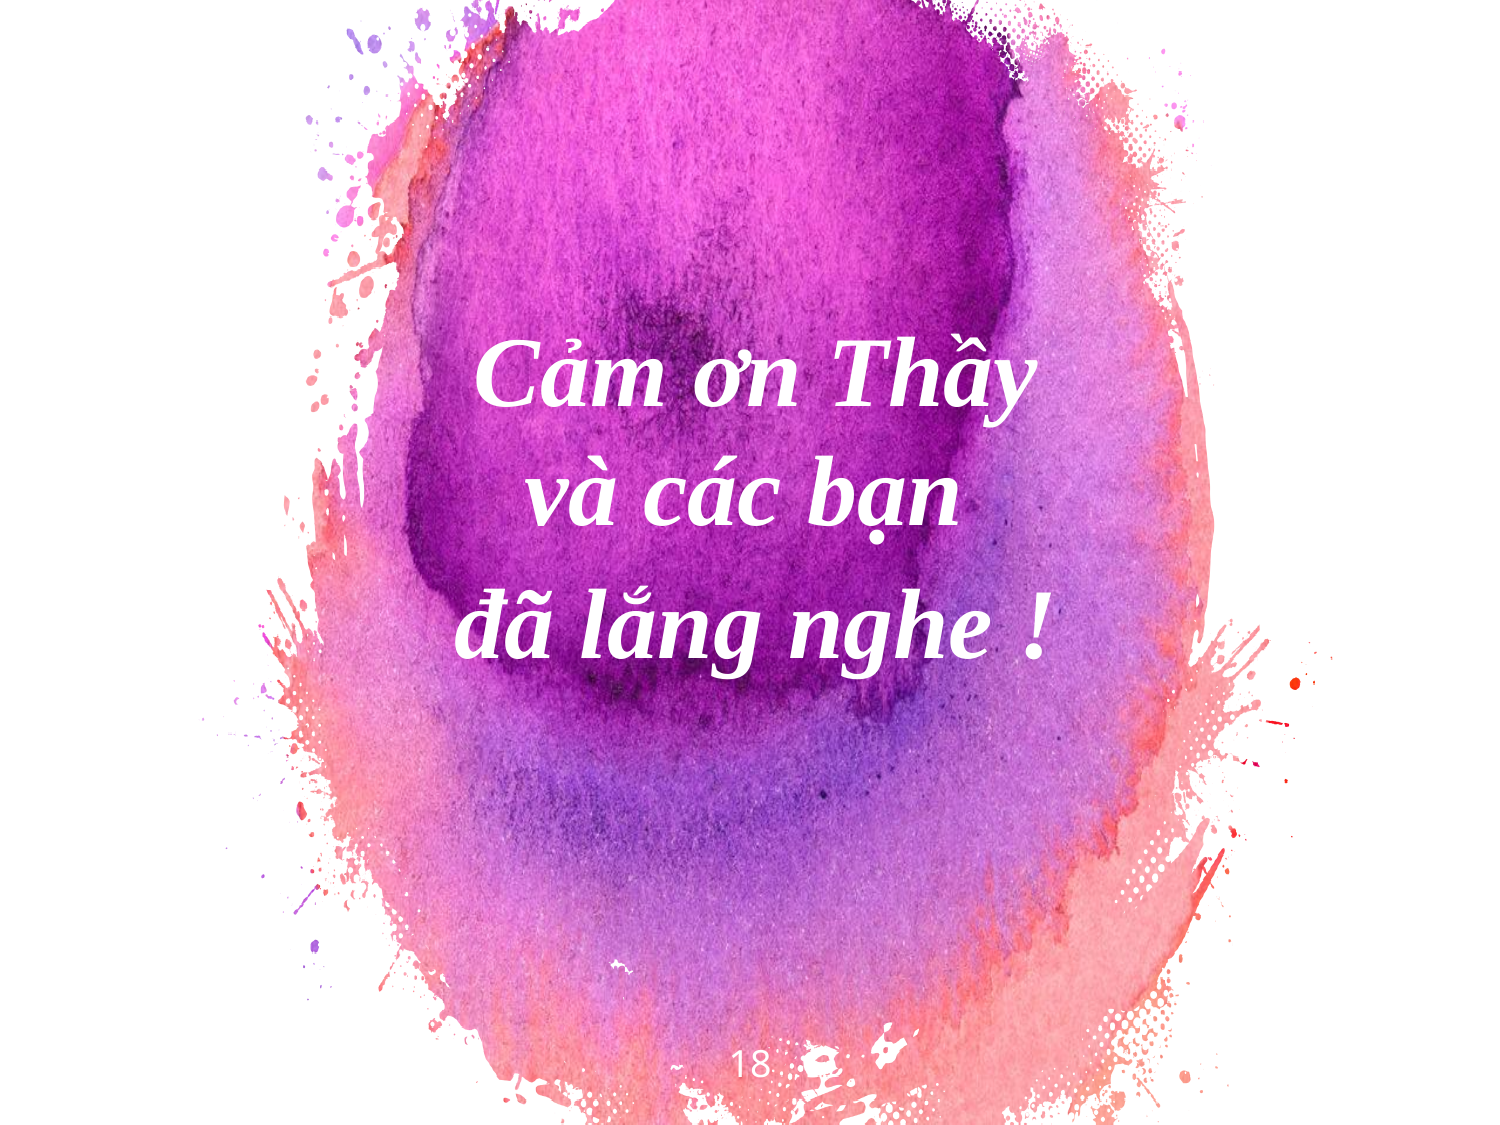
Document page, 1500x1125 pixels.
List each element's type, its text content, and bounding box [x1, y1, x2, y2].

picture [0, 0, 1500, 1125]
slide_number 18 [705, 1022, 795, 1109]
list Cảm ơn Thầy và các bạn đã lắng nghe ! [407, 112, 1093, 872]
